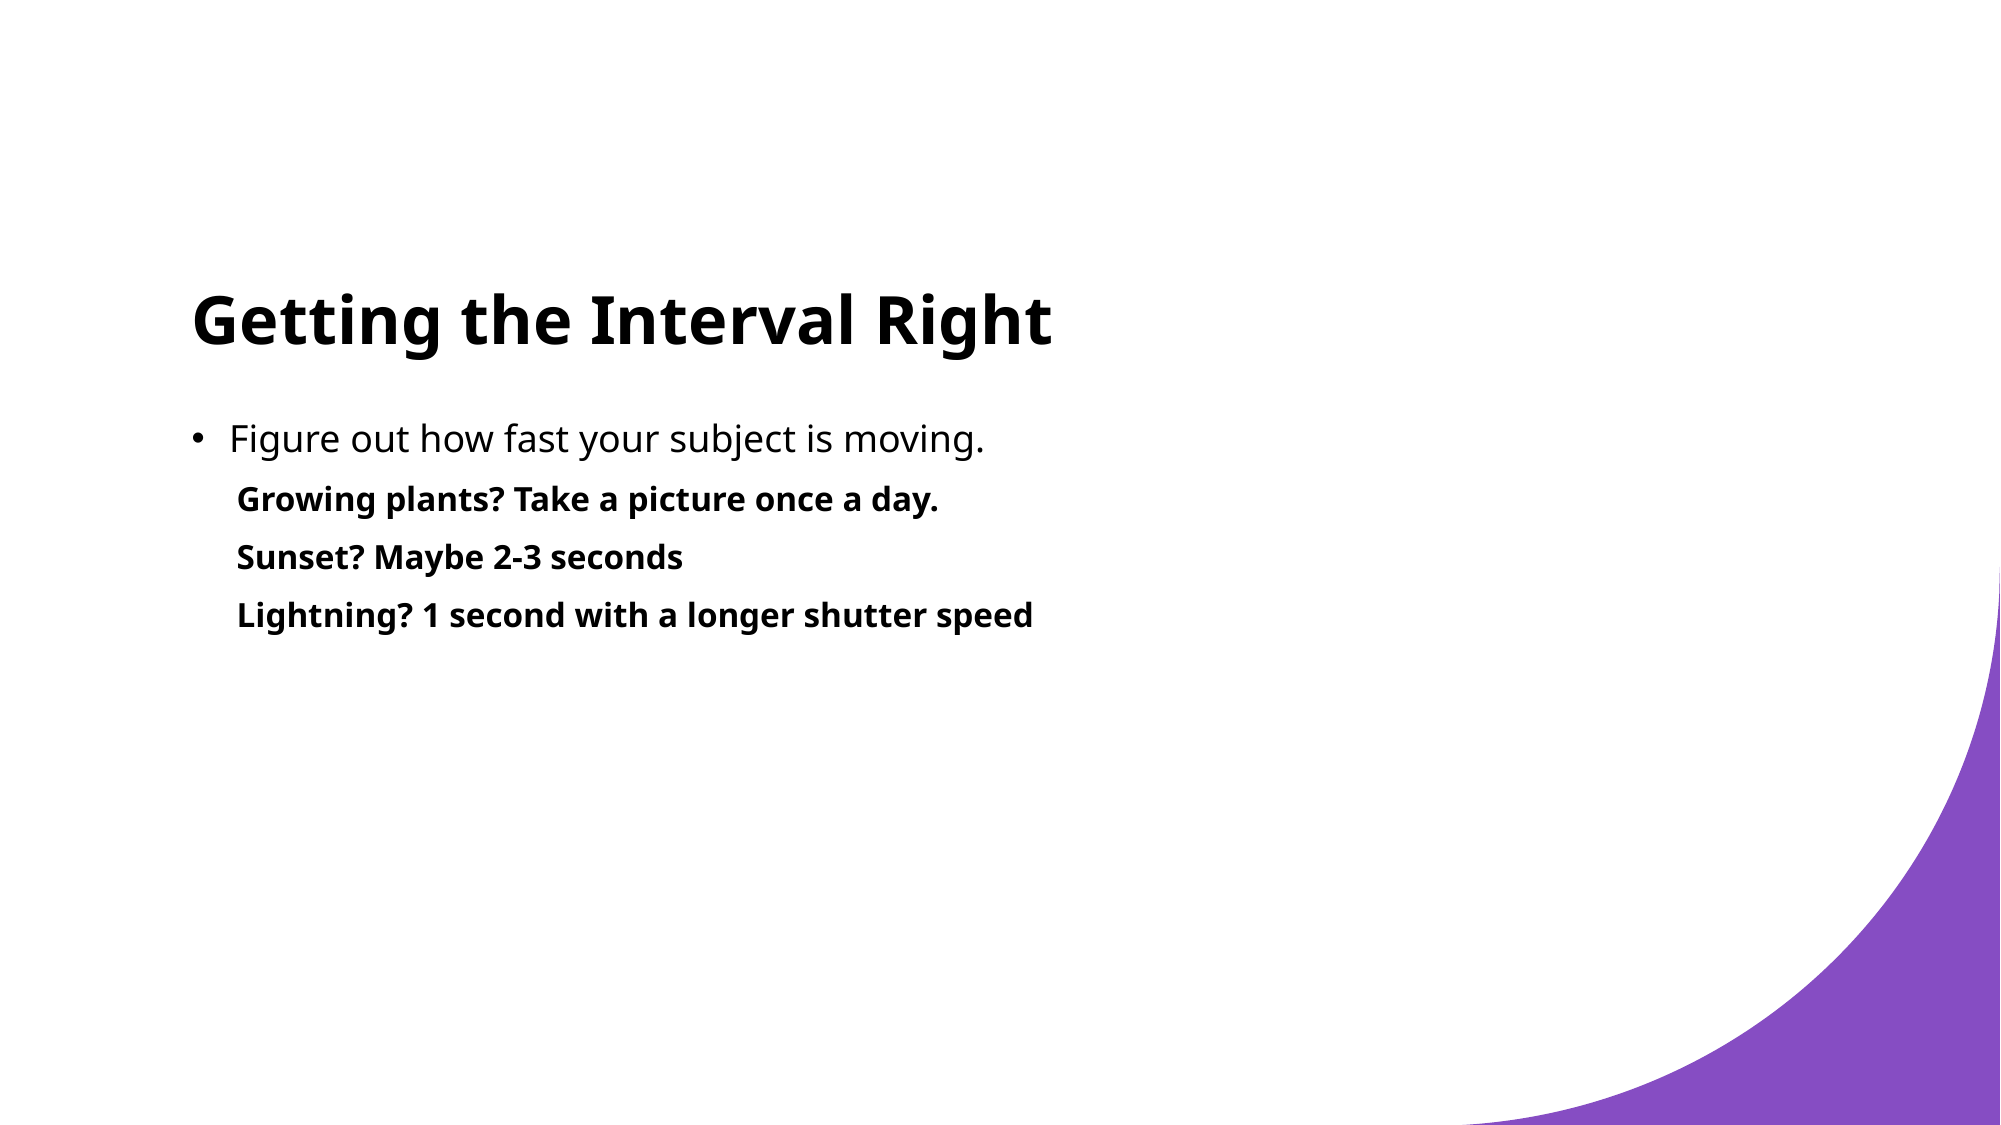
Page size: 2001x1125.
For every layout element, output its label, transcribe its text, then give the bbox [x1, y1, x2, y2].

list Figure out how fast your subject is moving. Growing plants? Take a picture once a day. Sunset? Maybe 2-3 seconds Lightning? 1 second with a longer shutter speed [176, 398, 1809, 975]
title Getting the Interval Right [176, 118, 1809, 366]
